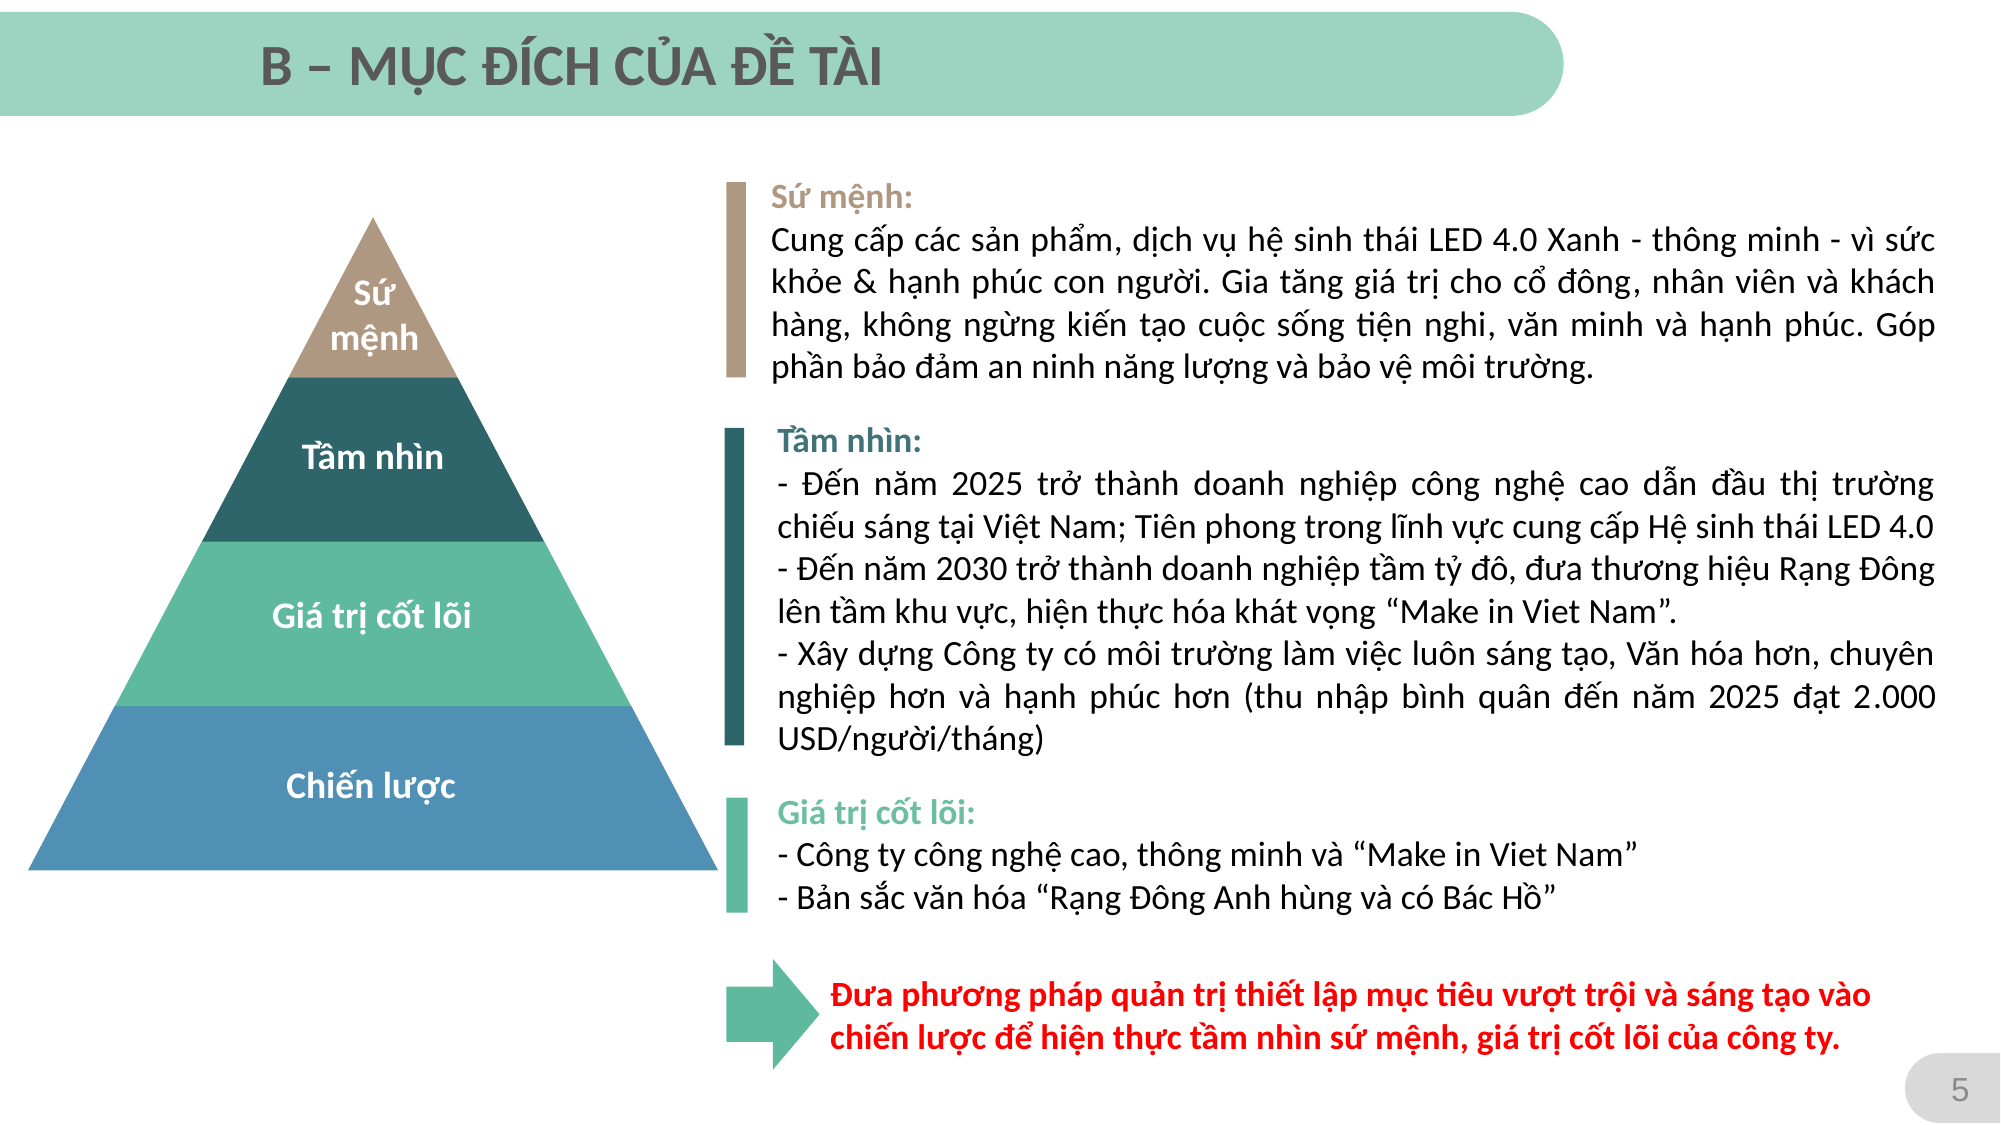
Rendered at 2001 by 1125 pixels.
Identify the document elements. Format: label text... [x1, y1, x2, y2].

text_box Tầm nhìn: - Đến năm 2025 trở thành doanh nghiệp công nghệ cao dẫn đầu thị trường chiếu sáng tại Việt Nam; Tiên phong trong lĩnh vực cung cấp Hệ sinh thái LED 4.0 - Đến năm 2030 trở thành doanh nghiệp tầm tỷ đô, đưa thương hiệu Rạng Đông lên tầm khu vực, hiện thực hóa khát vọng “Make in Viet Nam”. - Xây dựng Công ty có môi trường làm việc luôn sáng tạo, Văn hóa hơn, chuyên nghiệp hơn và hạnh phúc hơn (thu nhập bình quân đến năm 2025 đạt 2.000 USD/người/tháng) [762, 410, 1951, 766]
slide_number 5 [1923, 1058, 1998, 1118]
text_box B – MỤC ĐÍCH CỦA ĐỀ TÀI [245, 20, 1457, 105]
text_box [725, 797, 749, 914]
text_box Đưa phương pháp quản trị thiết lập mục tiêu vượt trội và sáng tạo vào chiến lược để hiện thực tầm nhìn sứ mệnh, giá trị cốt lõi của công ty. [815, 963, 1951, 1064]
text_box Giá trị cốt lõi: - Công ty công nghệ cao, thông minh và “Make in Viet Nam” - Bản sắc văn hóa “Rạng Đông Anh hùng và có Bác Hồ” [762, 781, 1866, 924]
text_box [725, 956, 815, 1073]
text_box [725, 181, 747, 378]
text_box [724, 427, 745, 746]
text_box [26, 217, 719, 871]
text_box Sứ mệnh: Cung cấp các sản phẩm, dịch vụ hệ sinh thái LED 4.0 Xanh - thông minh - vì sức khỏe & hạnh phúc con người. Gia tăng giá trị cho cổ đông, nhân viên và khách hàng, không ngừng kiến tạo cuộc sống tiện nghi, văn minh và hạnh phúc. Góp phần bảo đảm an ninh năng lượng và bảo vệ môi trường. [756, 166, 1951, 394]
